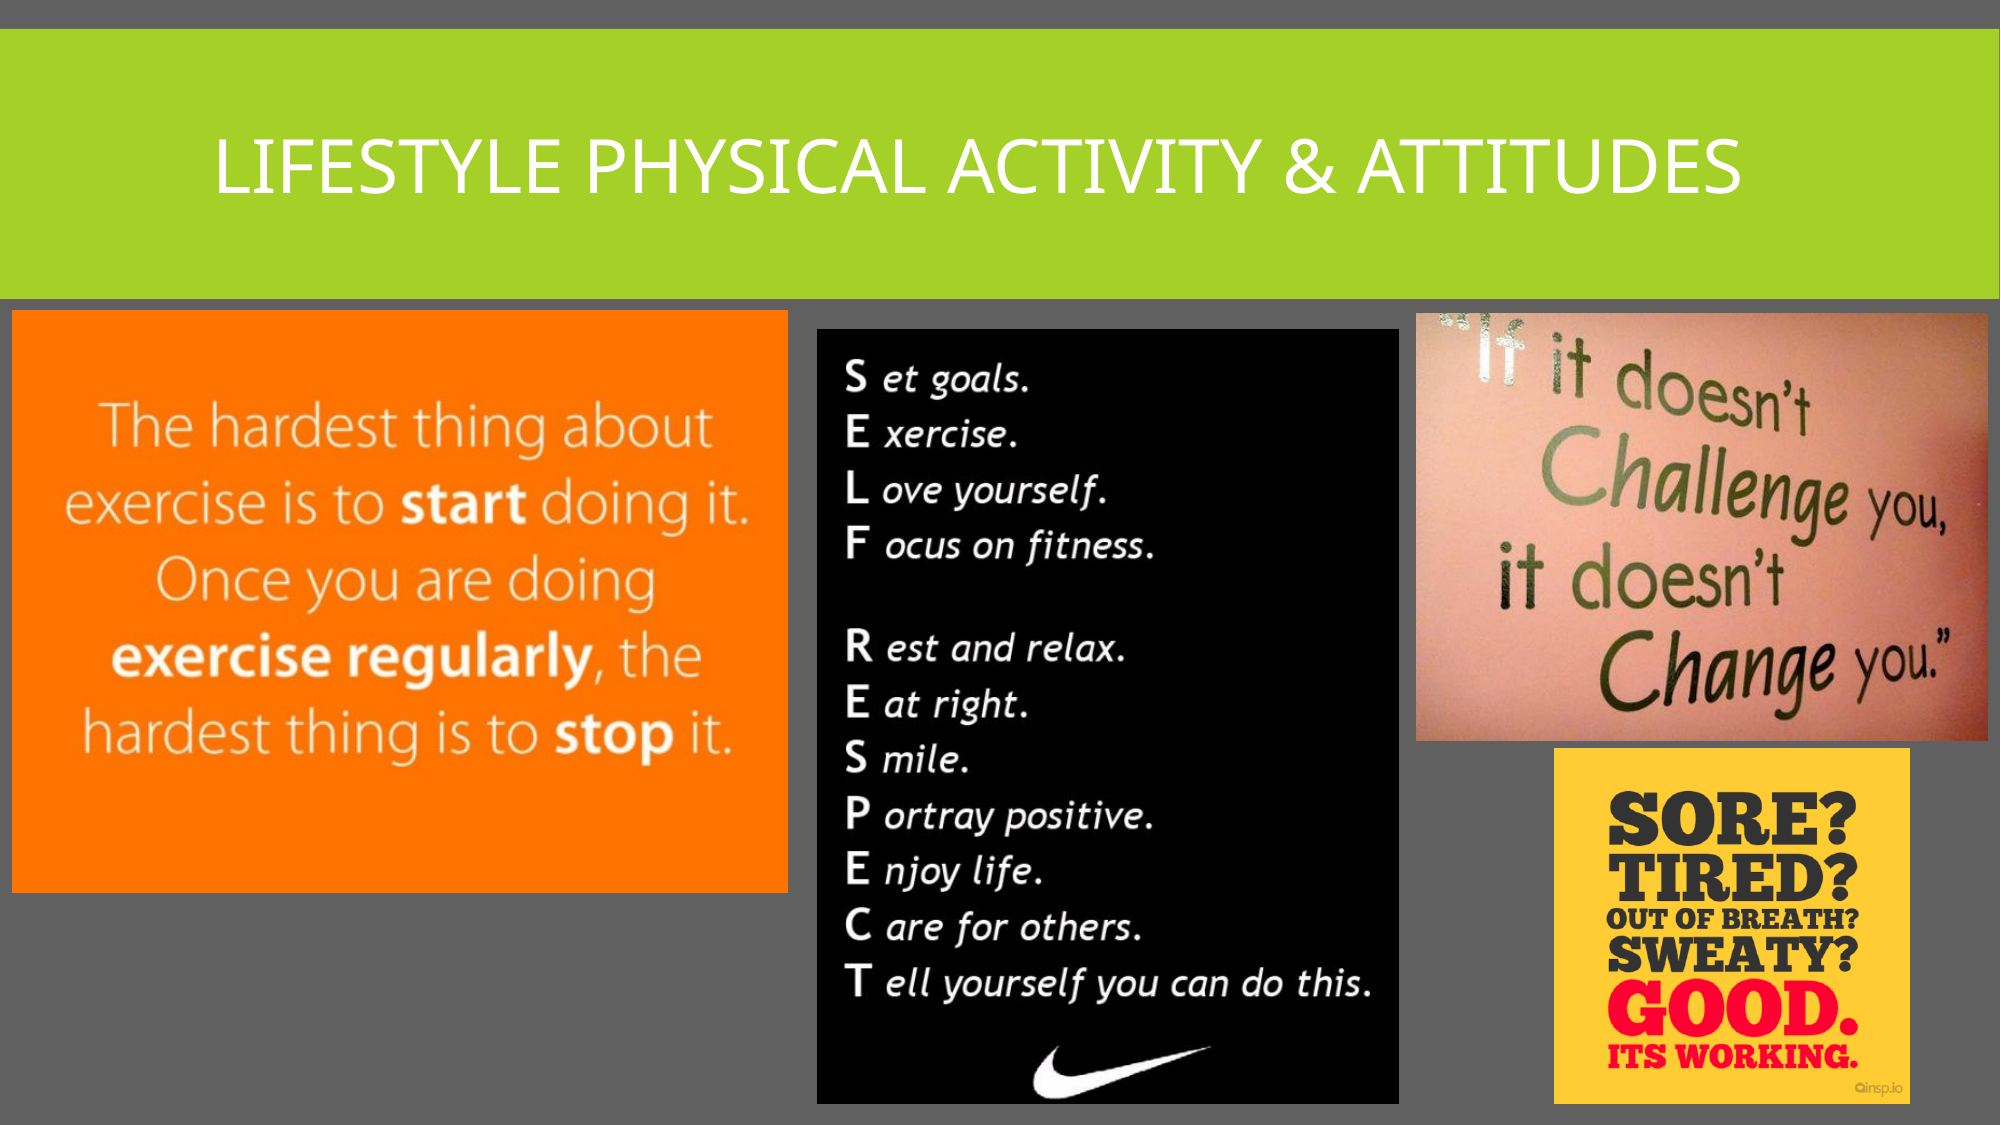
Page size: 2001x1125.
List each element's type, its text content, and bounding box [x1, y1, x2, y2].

picture [1554, 748, 1911, 1104]
picture [817, 329, 1399, 1105]
title LIFESTYLE PHYSICAL ACTIVITY & ATTITUDES [197, 46, 1803, 295]
picture [1416, 312, 1988, 742]
picture [11, 310, 788, 893]
